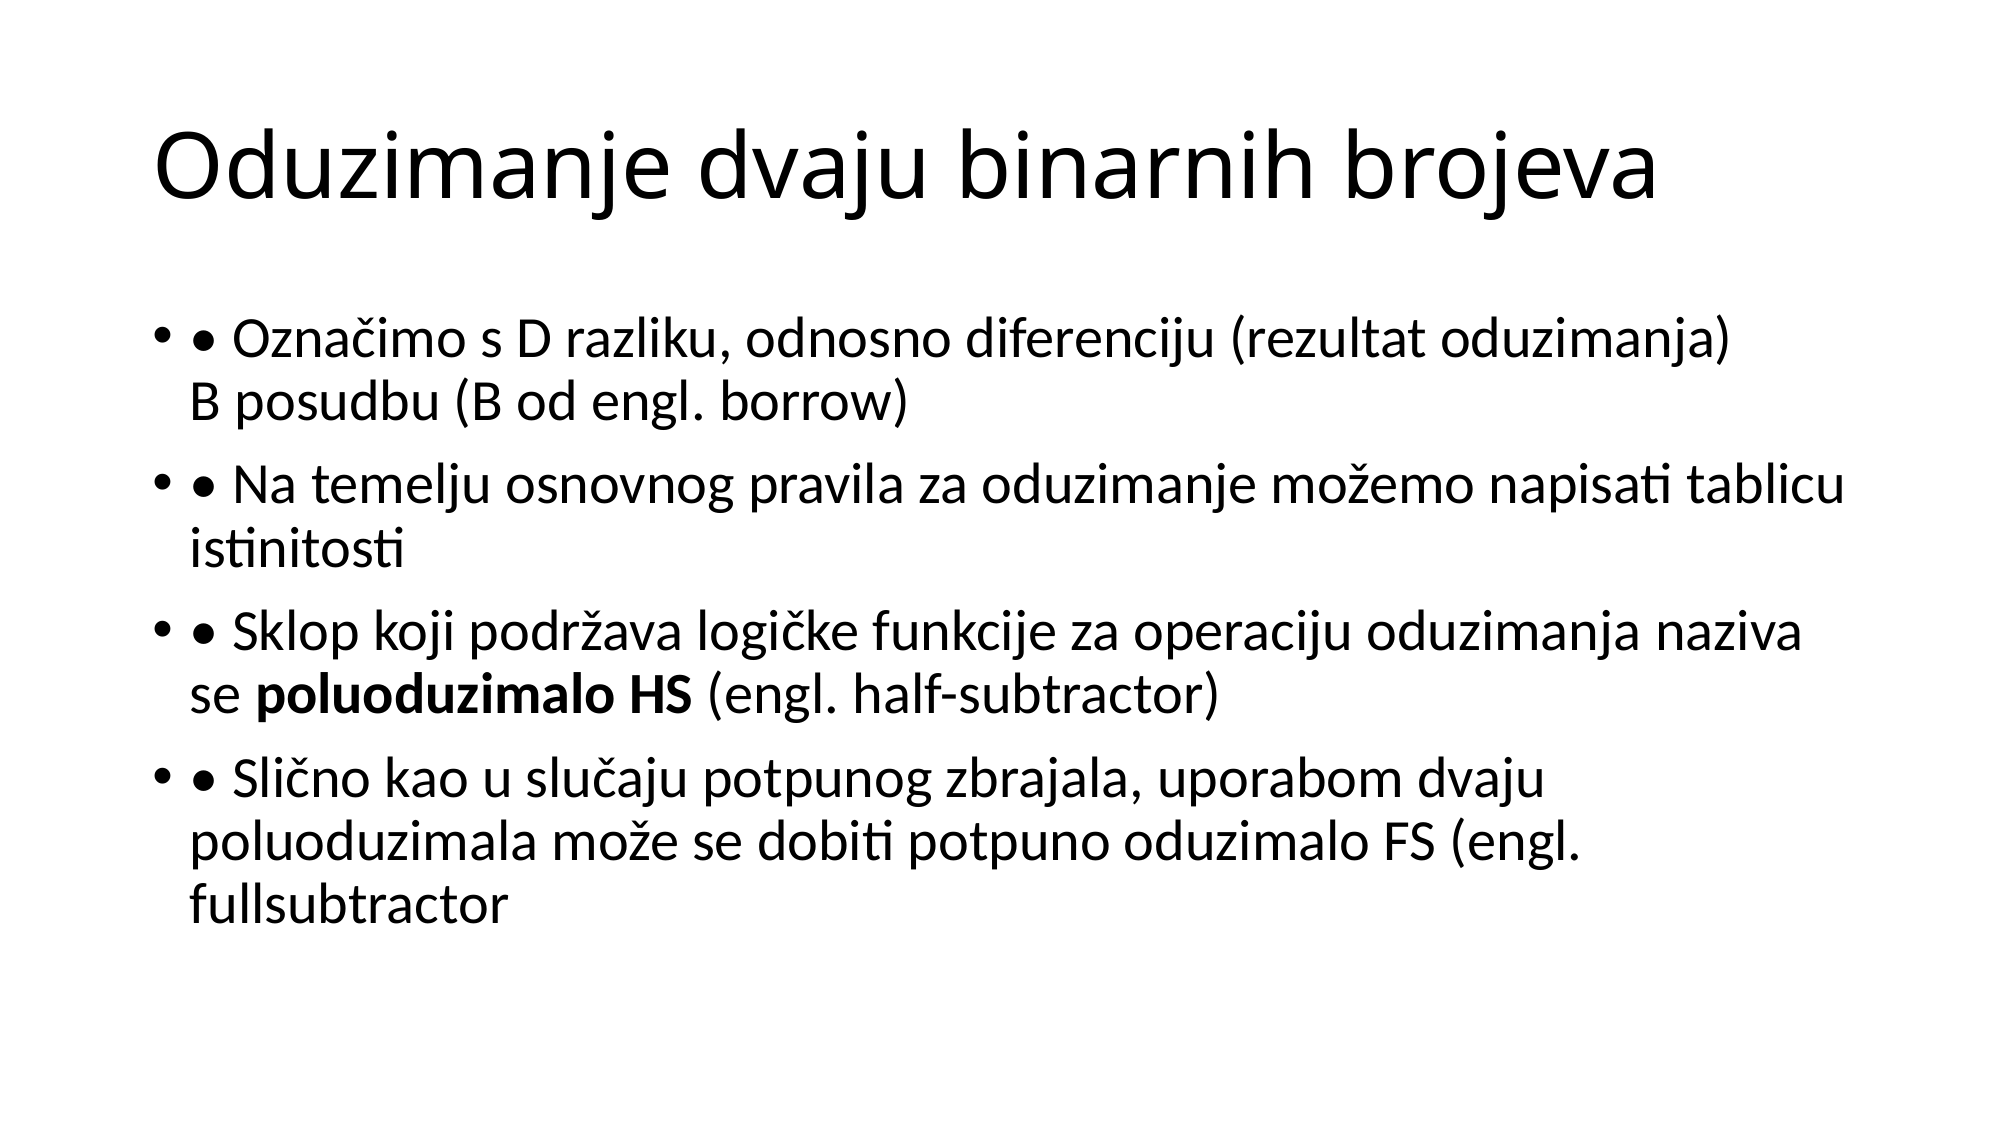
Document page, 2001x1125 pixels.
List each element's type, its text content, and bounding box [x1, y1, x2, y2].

title Oduzimanje dvaju binarnih brojeva [137, 59, 1863, 278]
list • Označimo s D razliku, odnosno diferenciju (rezultat oduzimanja) B posudbu (B od engl. borrow) • Na temelju osnovnog pravila za oduzimanje možemo napisati tablicu istinitosti • Sklop koji podržava logičke funkcije za operaciju oduzimanja naziva se poluoduzimalo HS (engl. half-subtractor) • Slično kao u slučaju potpunog zbrajala, uporabom dvaju poluoduzimala može se dobiti potpuno oduzimalo FS (engl. fullsubtractor [137, 299, 1863, 1014]
